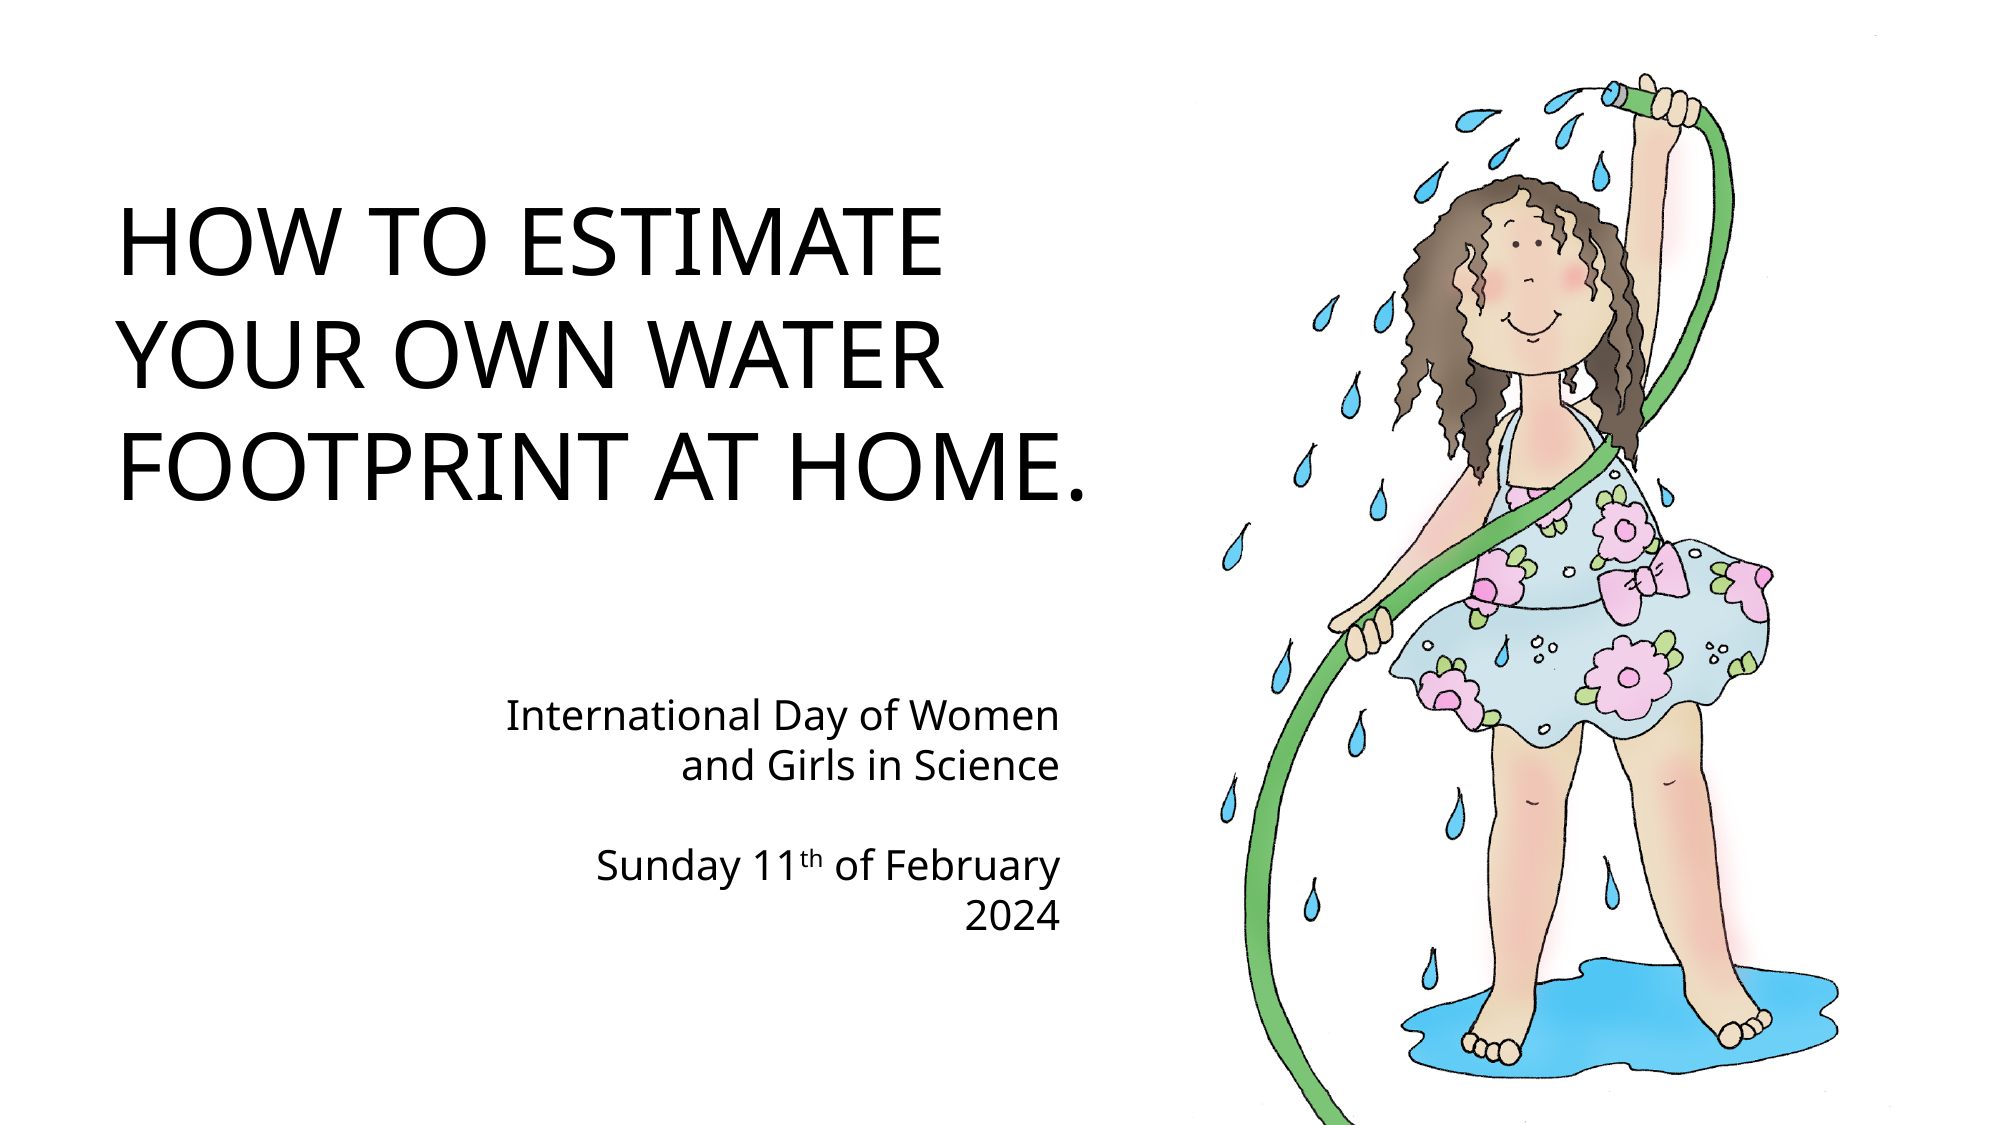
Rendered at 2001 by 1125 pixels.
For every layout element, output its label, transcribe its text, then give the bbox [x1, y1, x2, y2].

text_box HOW TO ESTIMATE YOUR OWN WATER FOOTPRINT AT HOME. [100, 174, 1150, 527]
text_box International Day of Women and Girls in Science Sunday 11th of February 2024 [462, 681, 1076, 947]
picture [1187, 0, 1900, 1125]
